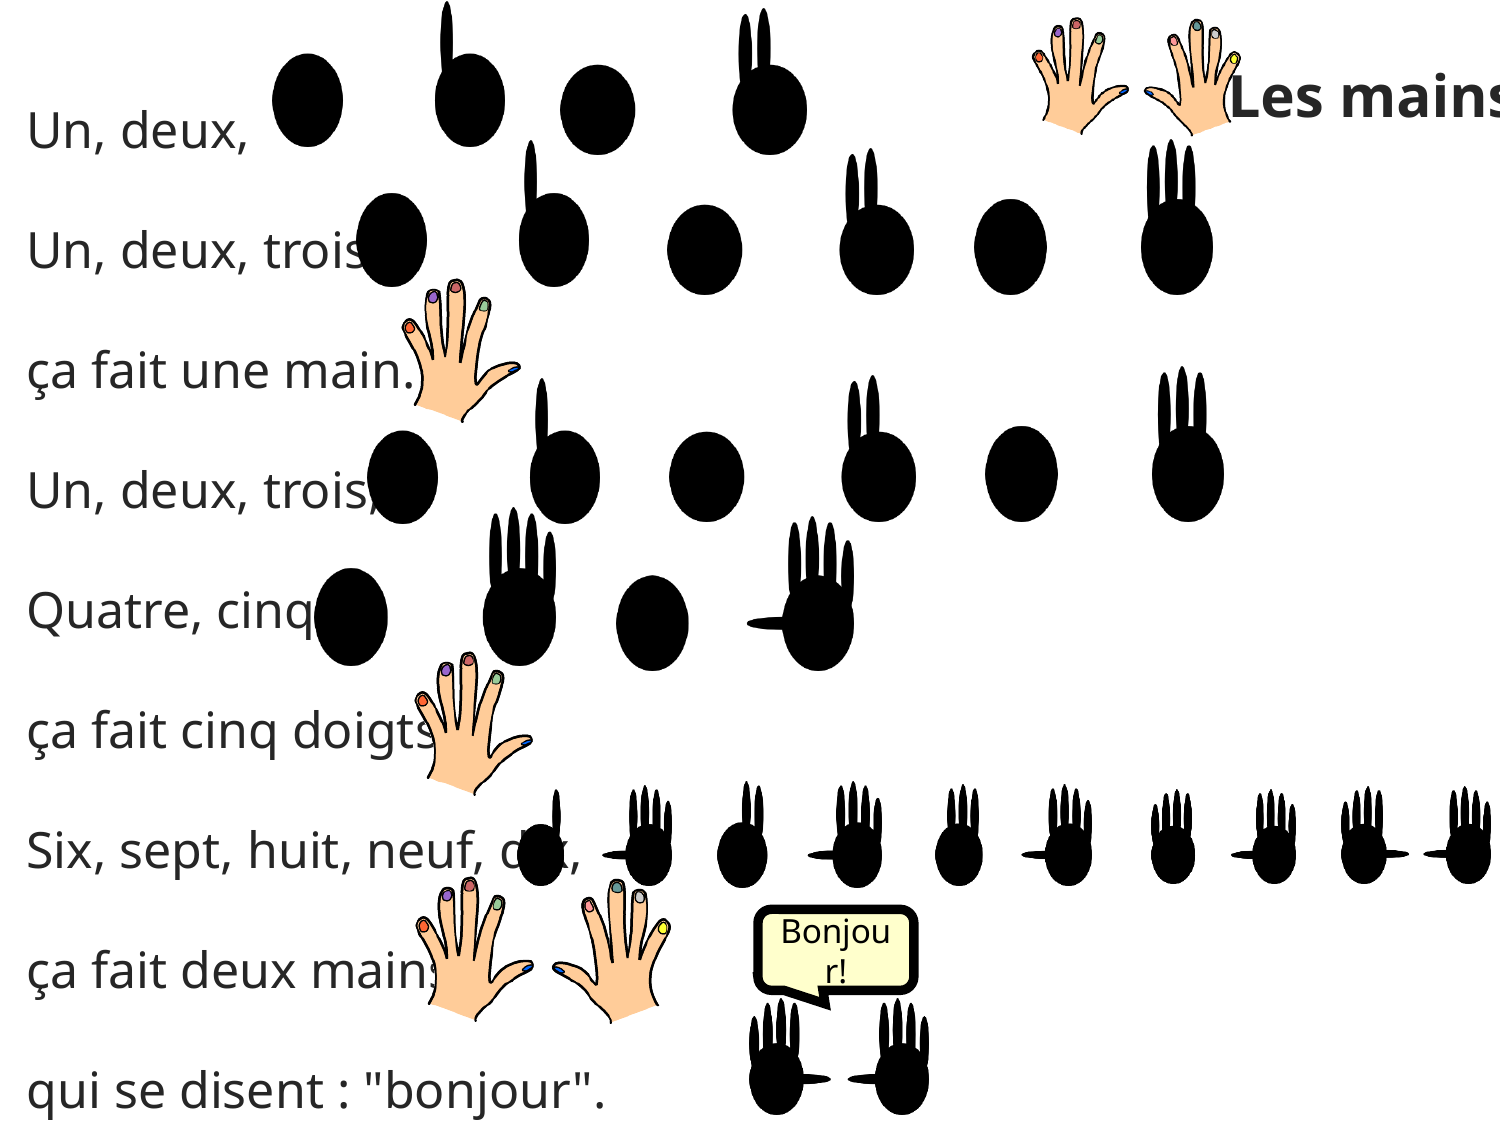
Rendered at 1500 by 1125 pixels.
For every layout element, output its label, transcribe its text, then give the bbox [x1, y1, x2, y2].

text_box Bonjour! [756, 908, 915, 997]
picture [616, 375, 916, 672]
picture [749, 997, 929, 1115]
picture [984, 366, 1224, 522]
picture [717, 781, 882, 888]
picture [935, 783, 1092, 886]
text_box ﻿Un, deux, Un, deux, trois, ça fait une main. Un, deux, trois, Quatre, cinq, ça fait cinq doigts. Six, sept, huit, neuf, dix, ça fait deux mains qui se disent : "bonjour". [11, 30, 762, 1125]
picture [1341, 786, 1491, 884]
picture [973, 11, 1253, 295]
picture [1151, 789, 1296, 884]
picture [272, 1, 914, 1028]
text_box Les mains [1212, 0, 1500, 137]
